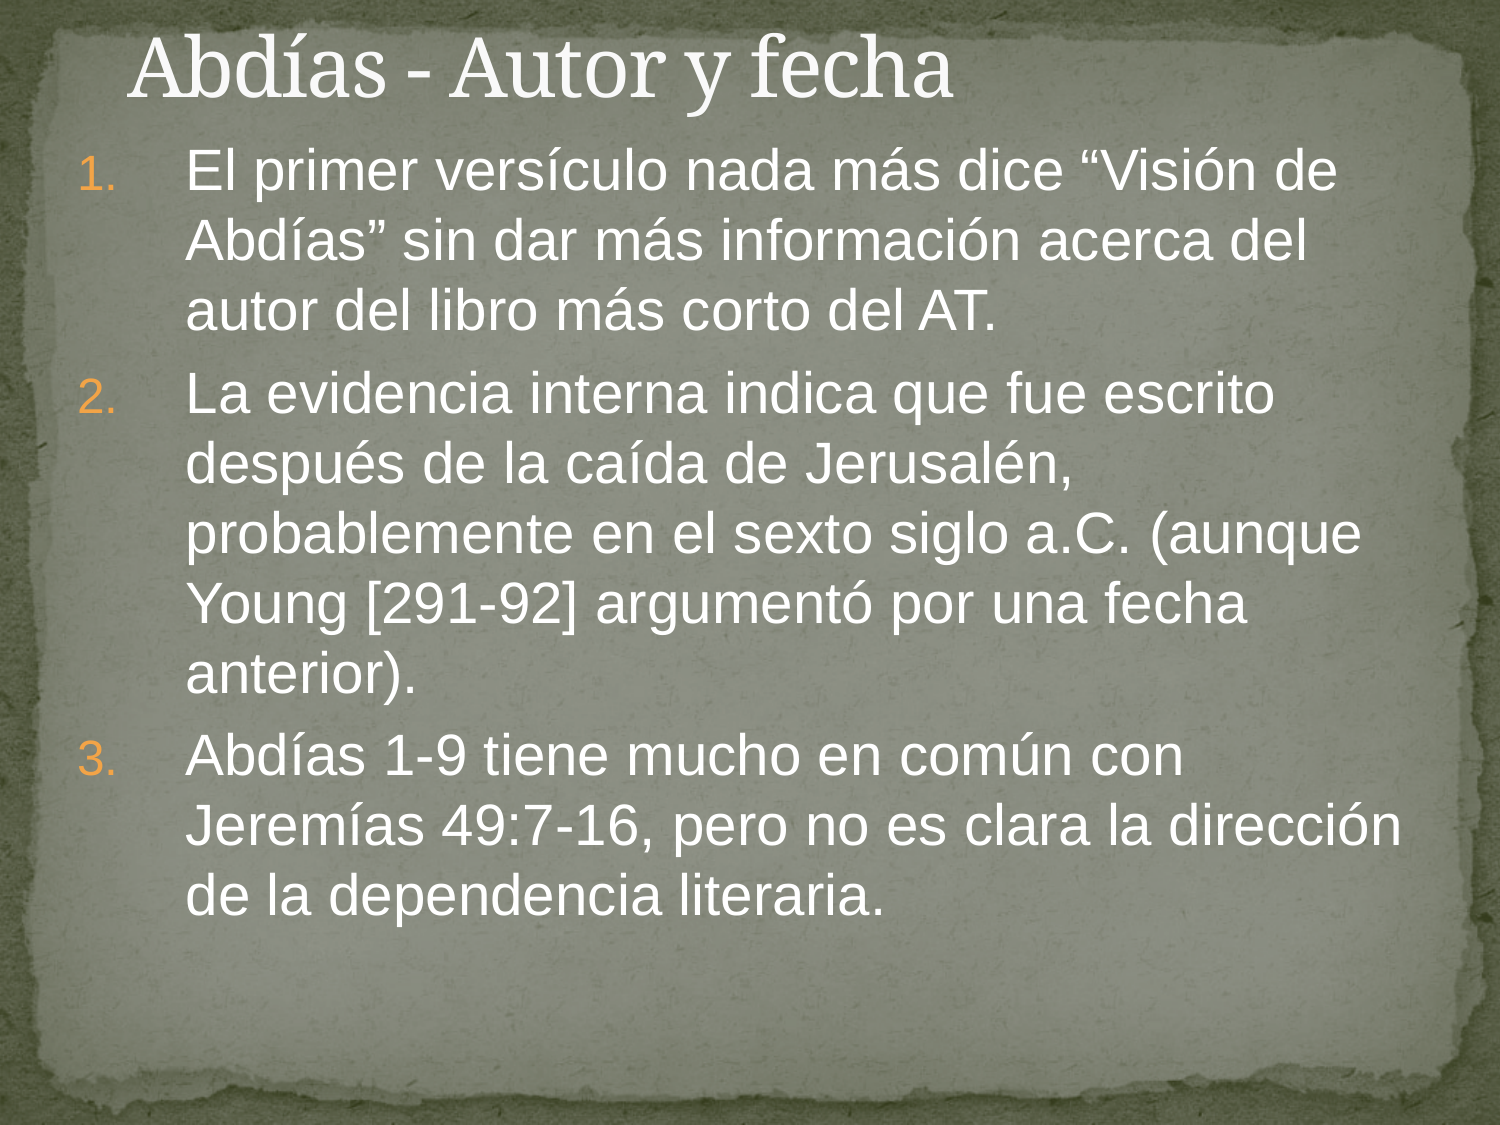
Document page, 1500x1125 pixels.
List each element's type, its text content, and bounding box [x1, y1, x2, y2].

list El primer versículo nada más dice “Visión de Abdías” sin dar más información acerca del autor del libro más corto del AT. La evidencia interna indica que fue escrito después de la caída de Jerusalén, probablemente en el sexto siglo a.C. (aunque Young [291-92] argumentó por una fecha anterior). Abdías 1-9 tiene mucho en común con Jeremías 49:7-16, pero no es clara la dirección de la dependencia literaria. [62, 125, 1450, 1125]
title Abdías - Autor y fecha [112, 0, 1388, 122]
